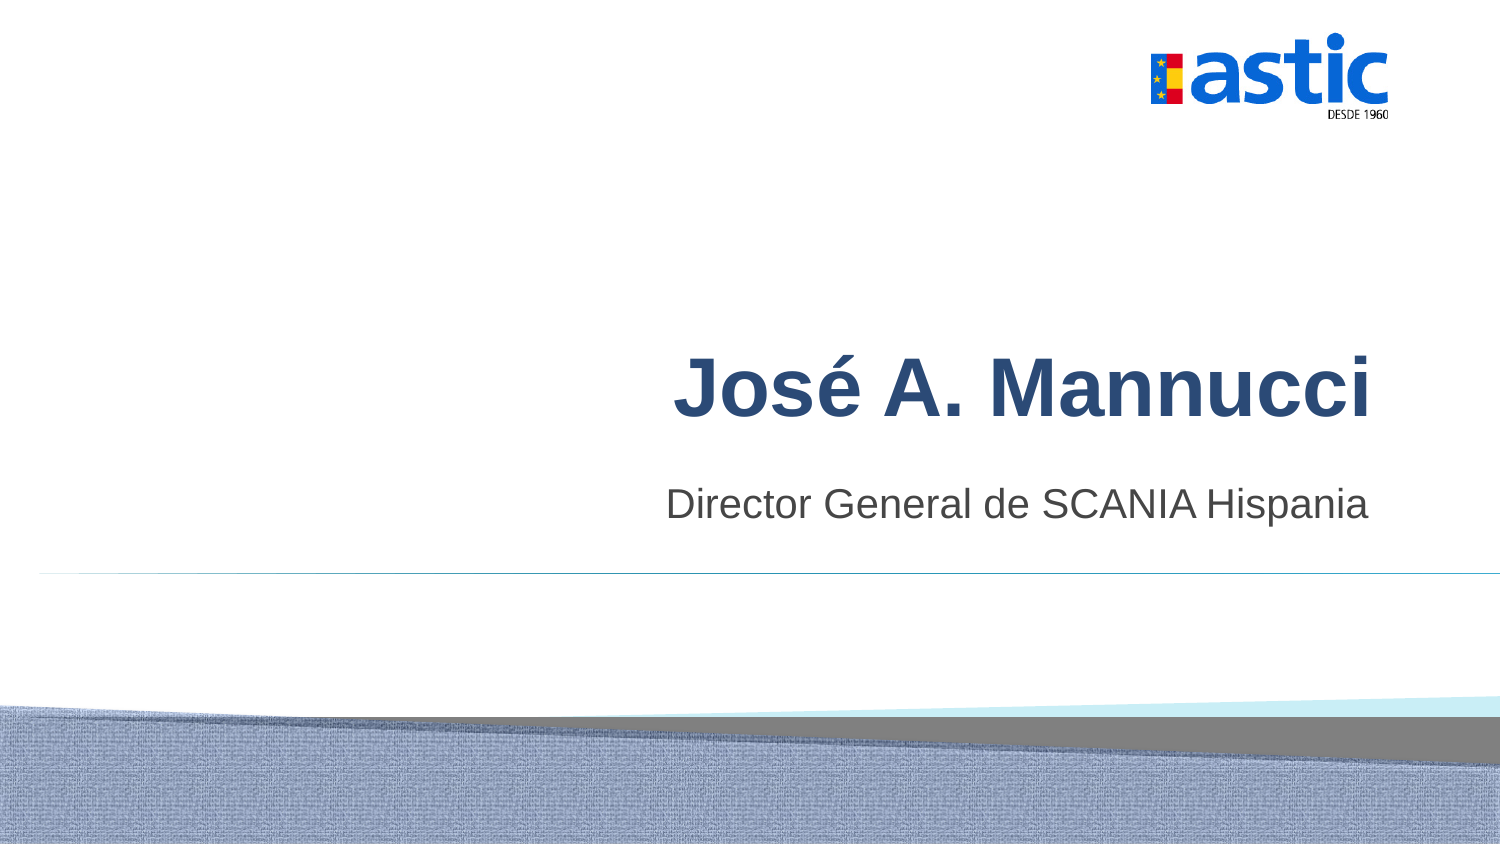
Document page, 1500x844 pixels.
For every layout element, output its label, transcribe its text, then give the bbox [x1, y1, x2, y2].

picture [1151, 32, 1388, 119]
title José A. Mannucci [112, 215, 1388, 441]
subtitle Director General de SCANIA Hispania [112, 469, 1388, 617]
